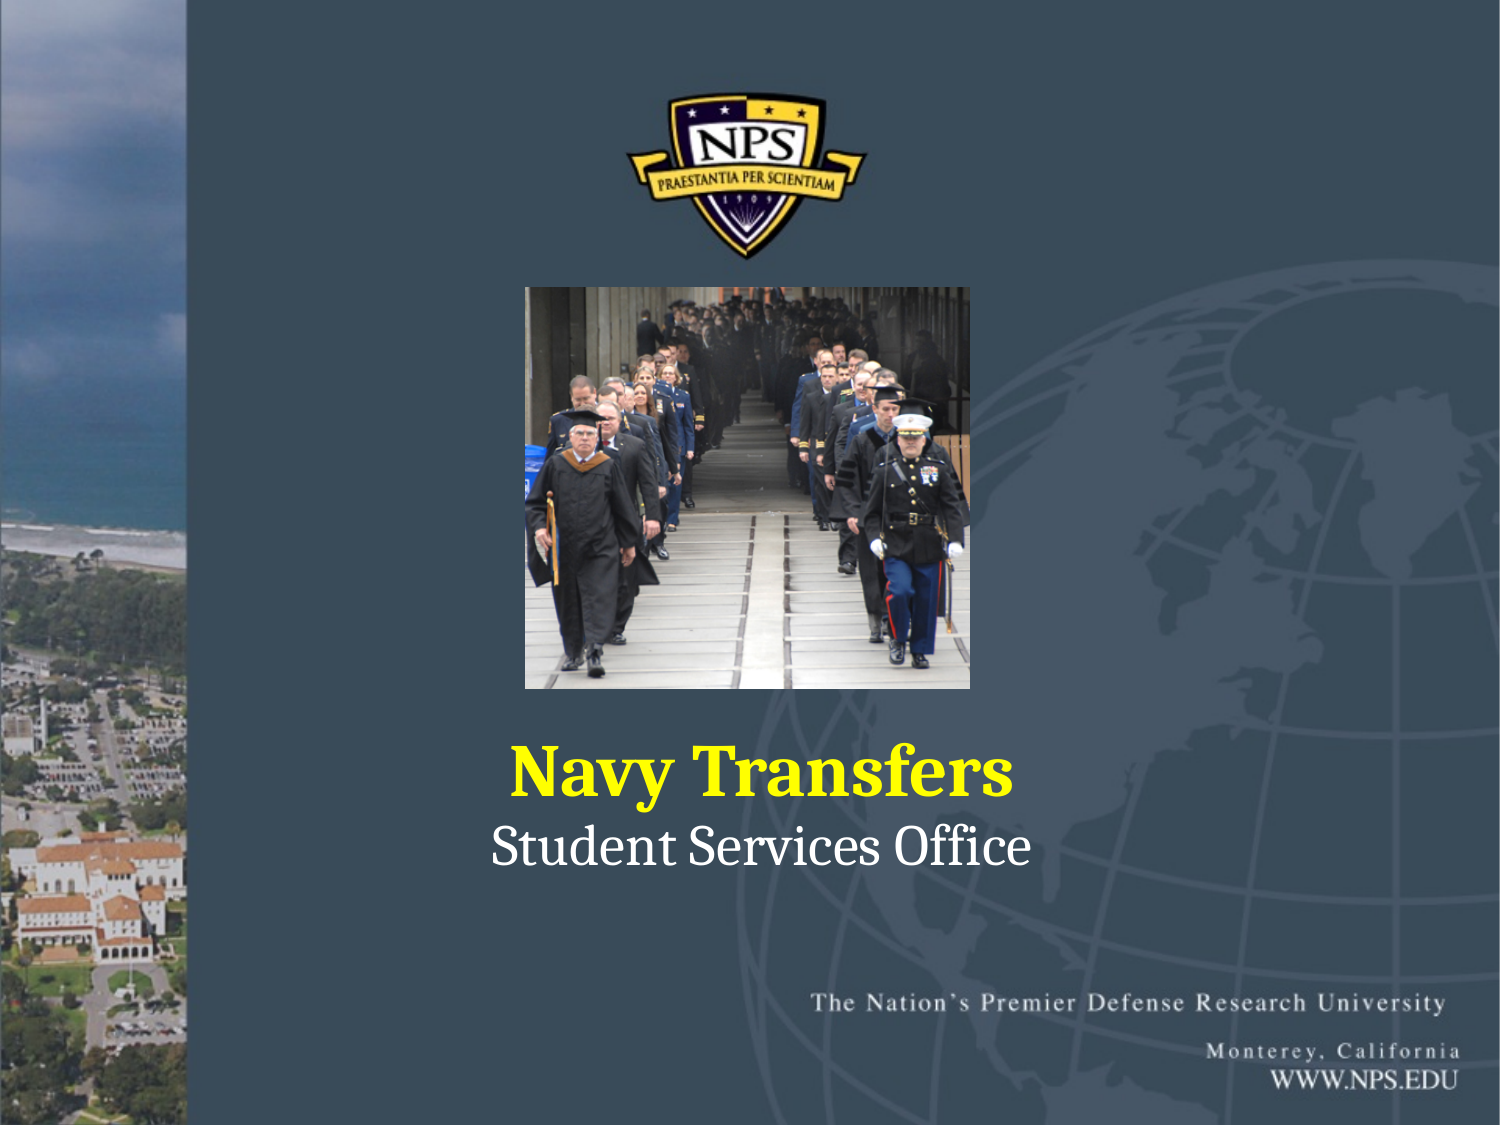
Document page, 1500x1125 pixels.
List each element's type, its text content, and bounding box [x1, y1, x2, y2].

picture [0, 0, 1500, 1125]
title Navy Transfers [125, 646, 1400, 888]
subtitle Student Services Office [237, 800, 1288, 1088]
